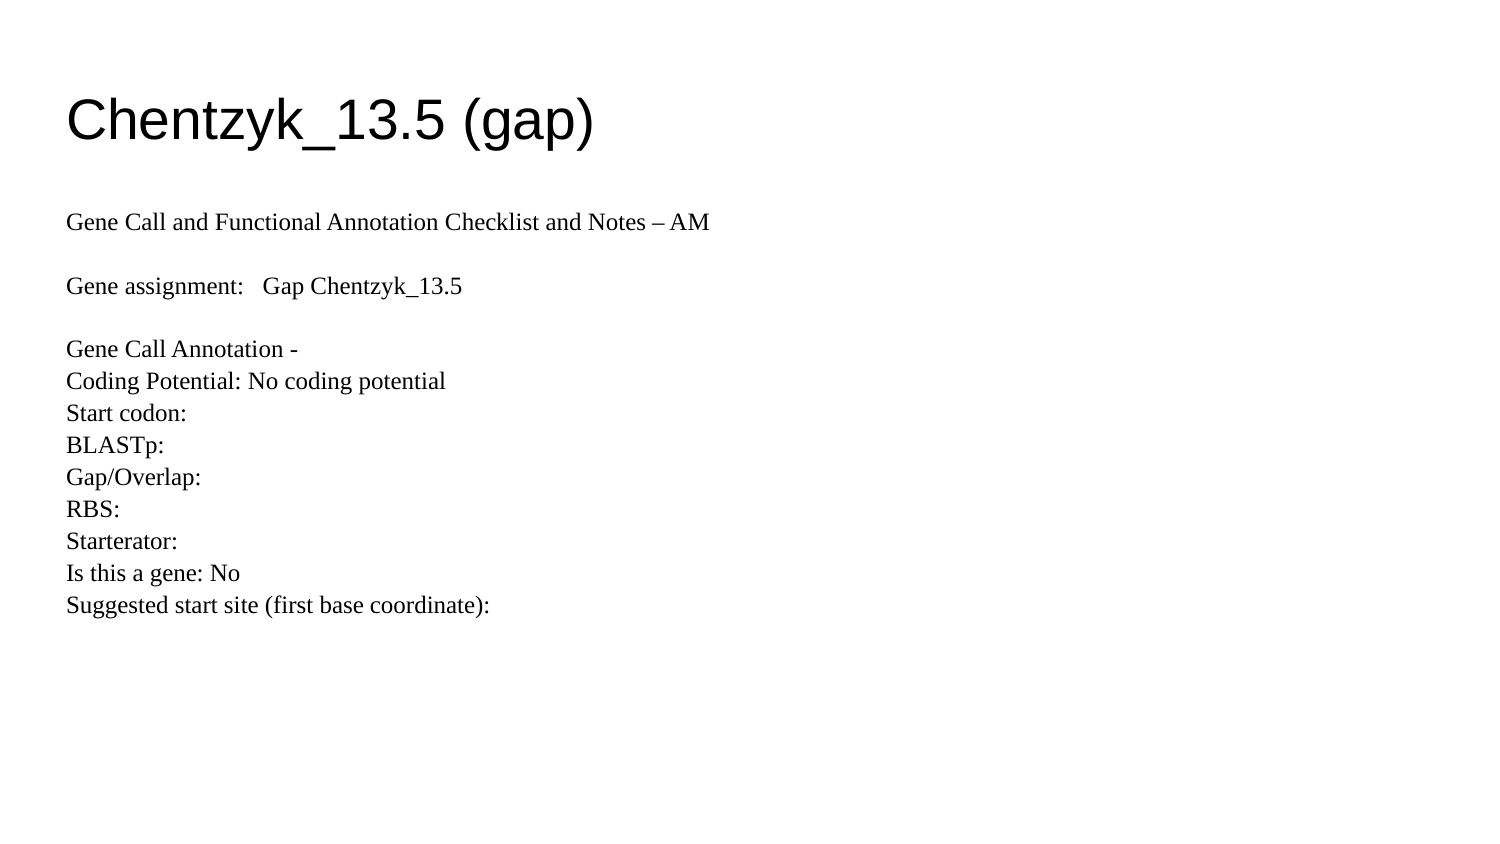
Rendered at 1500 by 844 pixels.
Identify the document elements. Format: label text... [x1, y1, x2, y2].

title Chentzyk_13.5 (gap) [51, 72, 1449, 167]
list Gene Call and Functional Annotation Checklist and Notes – AM Gene assignment: Gap Chentzyk_13.5 Gene Call Annotation - Coding Potential: No coding potential Start codon: BLASTp: Gap/Overlap: RBS: Starterator: Is this a gene: No Suggested start site (first base coordinate): [51, 189, 1449, 750]
